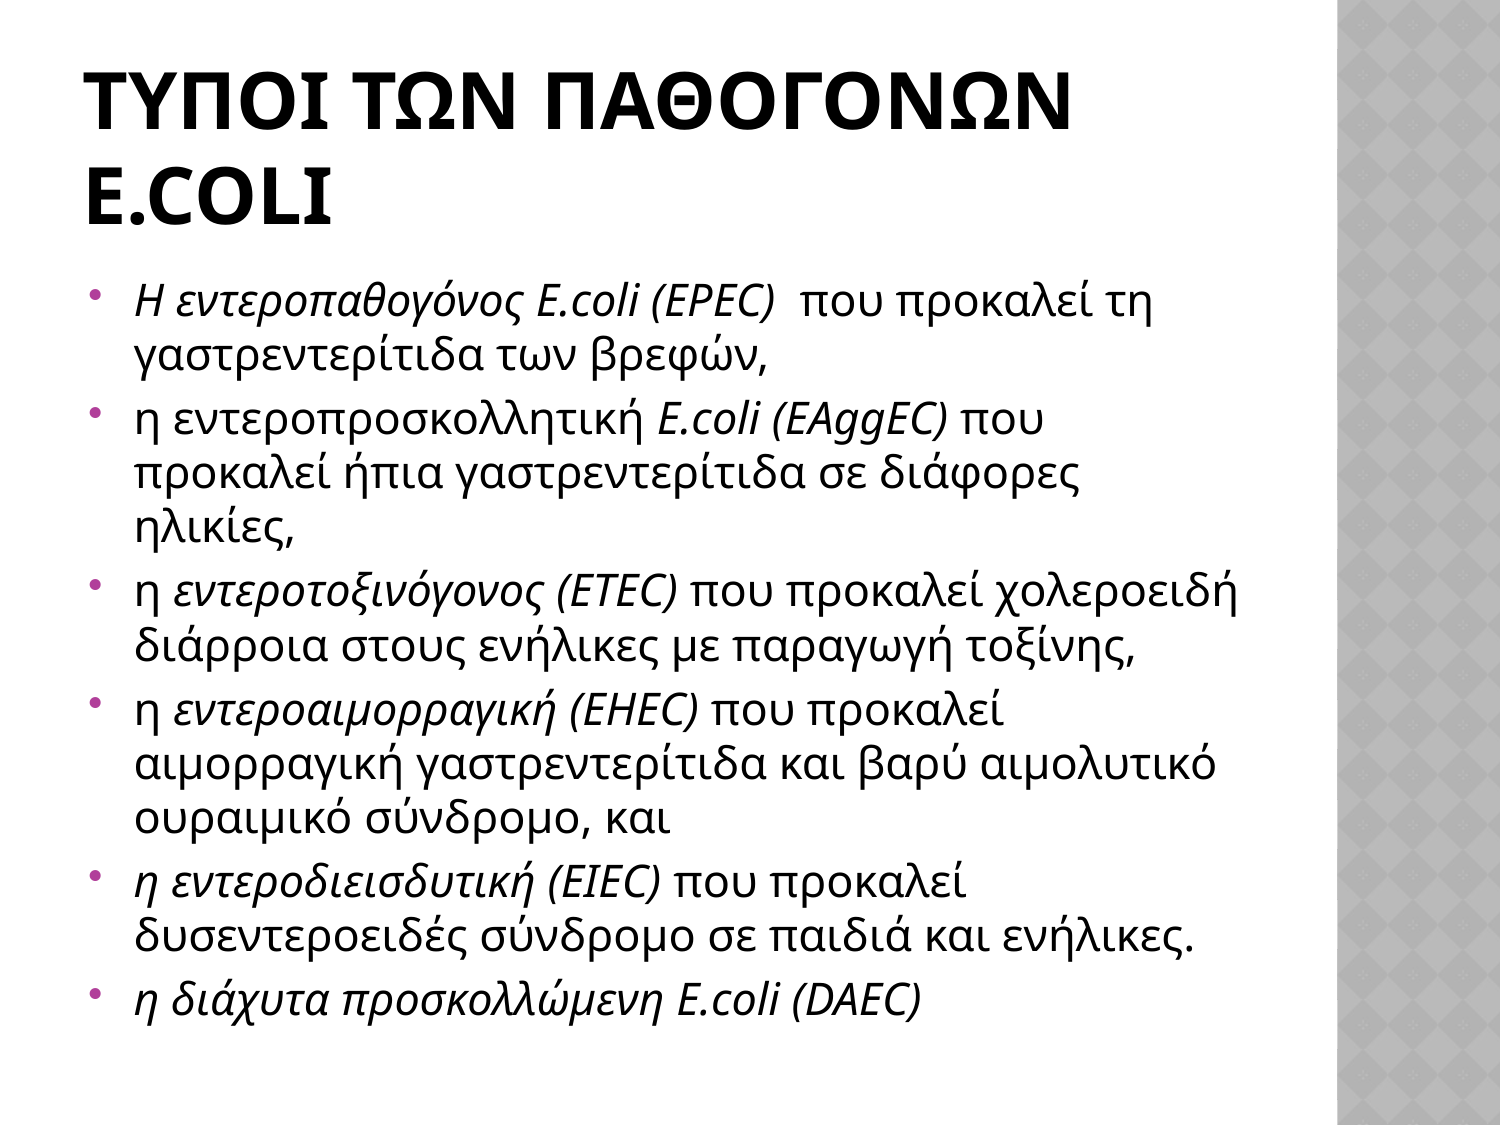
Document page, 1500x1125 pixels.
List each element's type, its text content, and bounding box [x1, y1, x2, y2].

list Η εντεροπαθογόνος E.coli (EPEC) που προκαλεί τη γαστρεντερίτιδα των βρεφών, η εντεροπροσκολλητική E.coli (EAggEC) που προκαλεί ήπια γαστρεντερίτιδα σε διάφορες ηλικίες, η εντεροτοξινόγονος (ETEC) που προκαλεί χολεροειδή διάρροια στους ενήλικες με παραγωγή τοξίνης, η εντεροαιμορραγική (EHEC) που προκαλεί αιμορραγική γαστρεντερίτιδα και βαρύ αιμολυτικό ουραιμικό σύνδρομο, και η εντεροδιεισδυτική (ΕΙΕC) που προκαλεί δυσεντεροειδές σύνδρομο σε παιδιά και ενήλικες. η διάχυτα προσκολλώμενη E.coli (DAEC) [75, 264, 1263, 1059]
title ΤΥΠΟΙ ΤΩΝ ΠΑΘΟΓΟΝΩΝ E.COLI [75, 52, 1263, 240]
